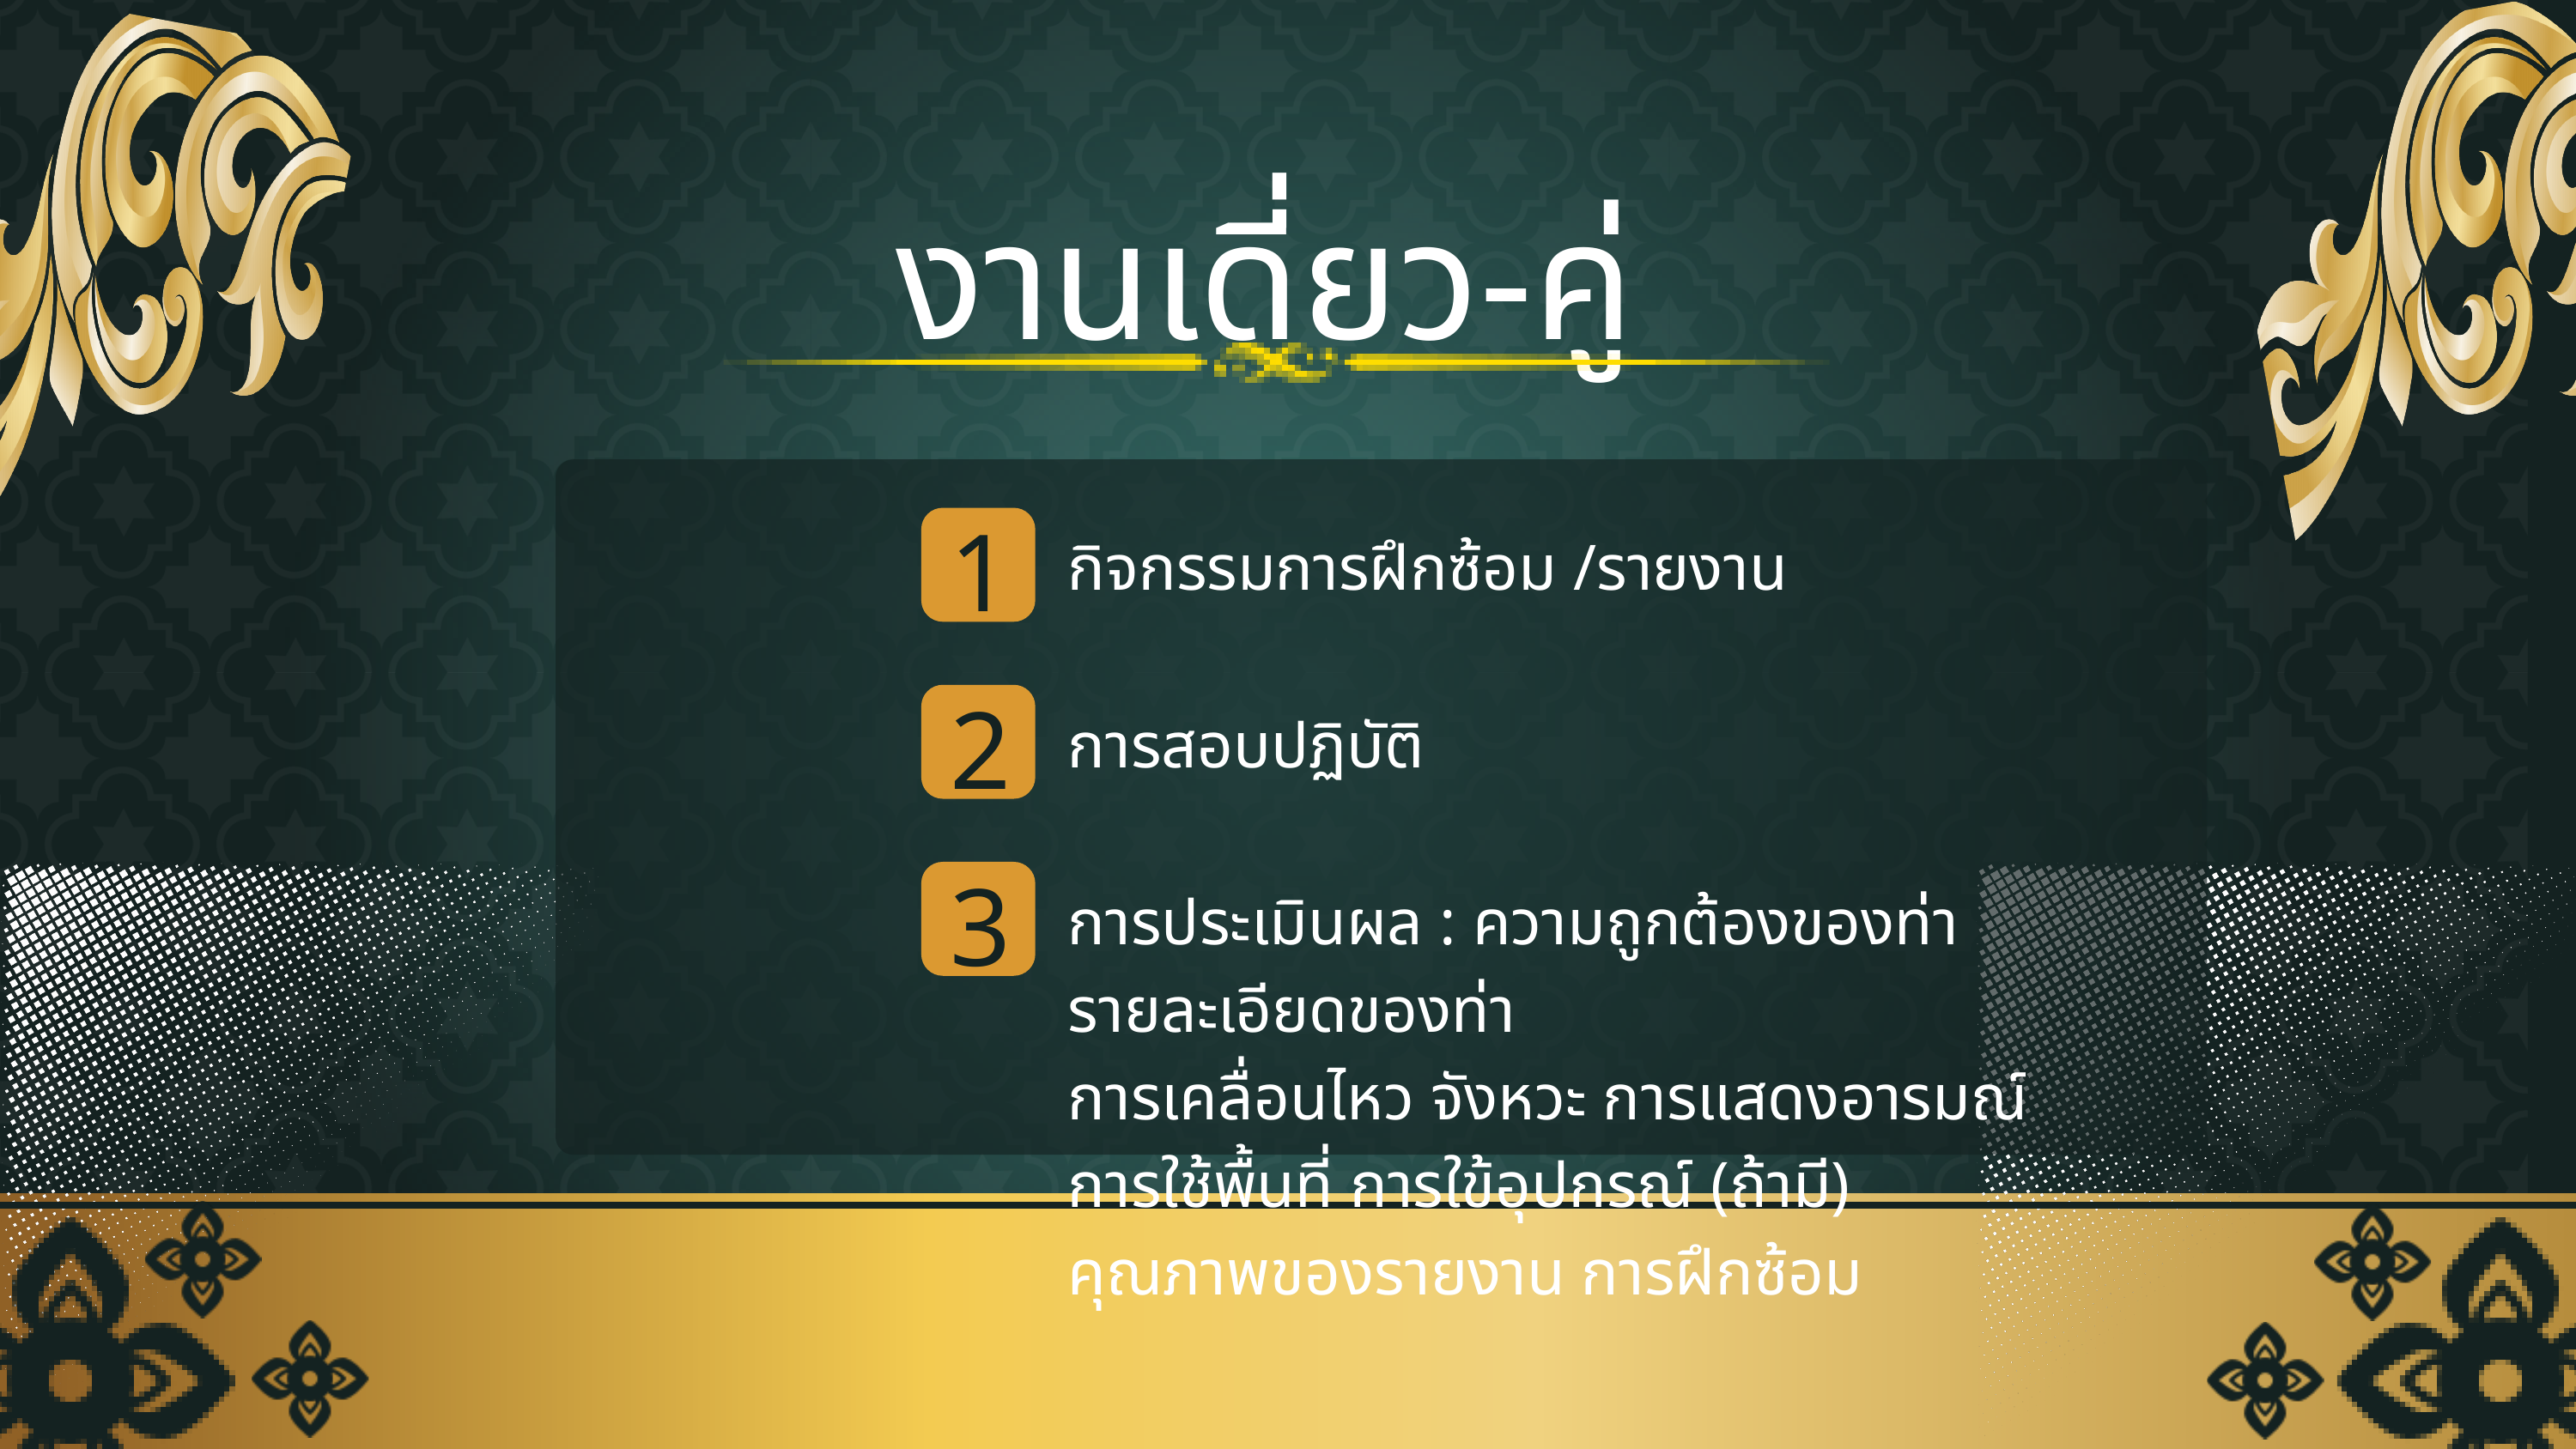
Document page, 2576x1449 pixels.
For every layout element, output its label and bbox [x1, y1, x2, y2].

text_box [920, 507, 1036, 622]
text_box [380, 0, 2100, 1199]
text_box [0, 1201, 2576, 1209]
text_box [0, 1218, 374, 1449]
text_box [0, 0, 374, 1199]
text_box [920, 861, 1036, 976]
text_box [2106, 0, 2576, 1199]
text_box [380, 1218, 2100, 1449]
text_box [2106, 1218, 2576, 1449]
text_box [920, 684, 1036, 799]
text_box [555, 458, 2208, 1155]
